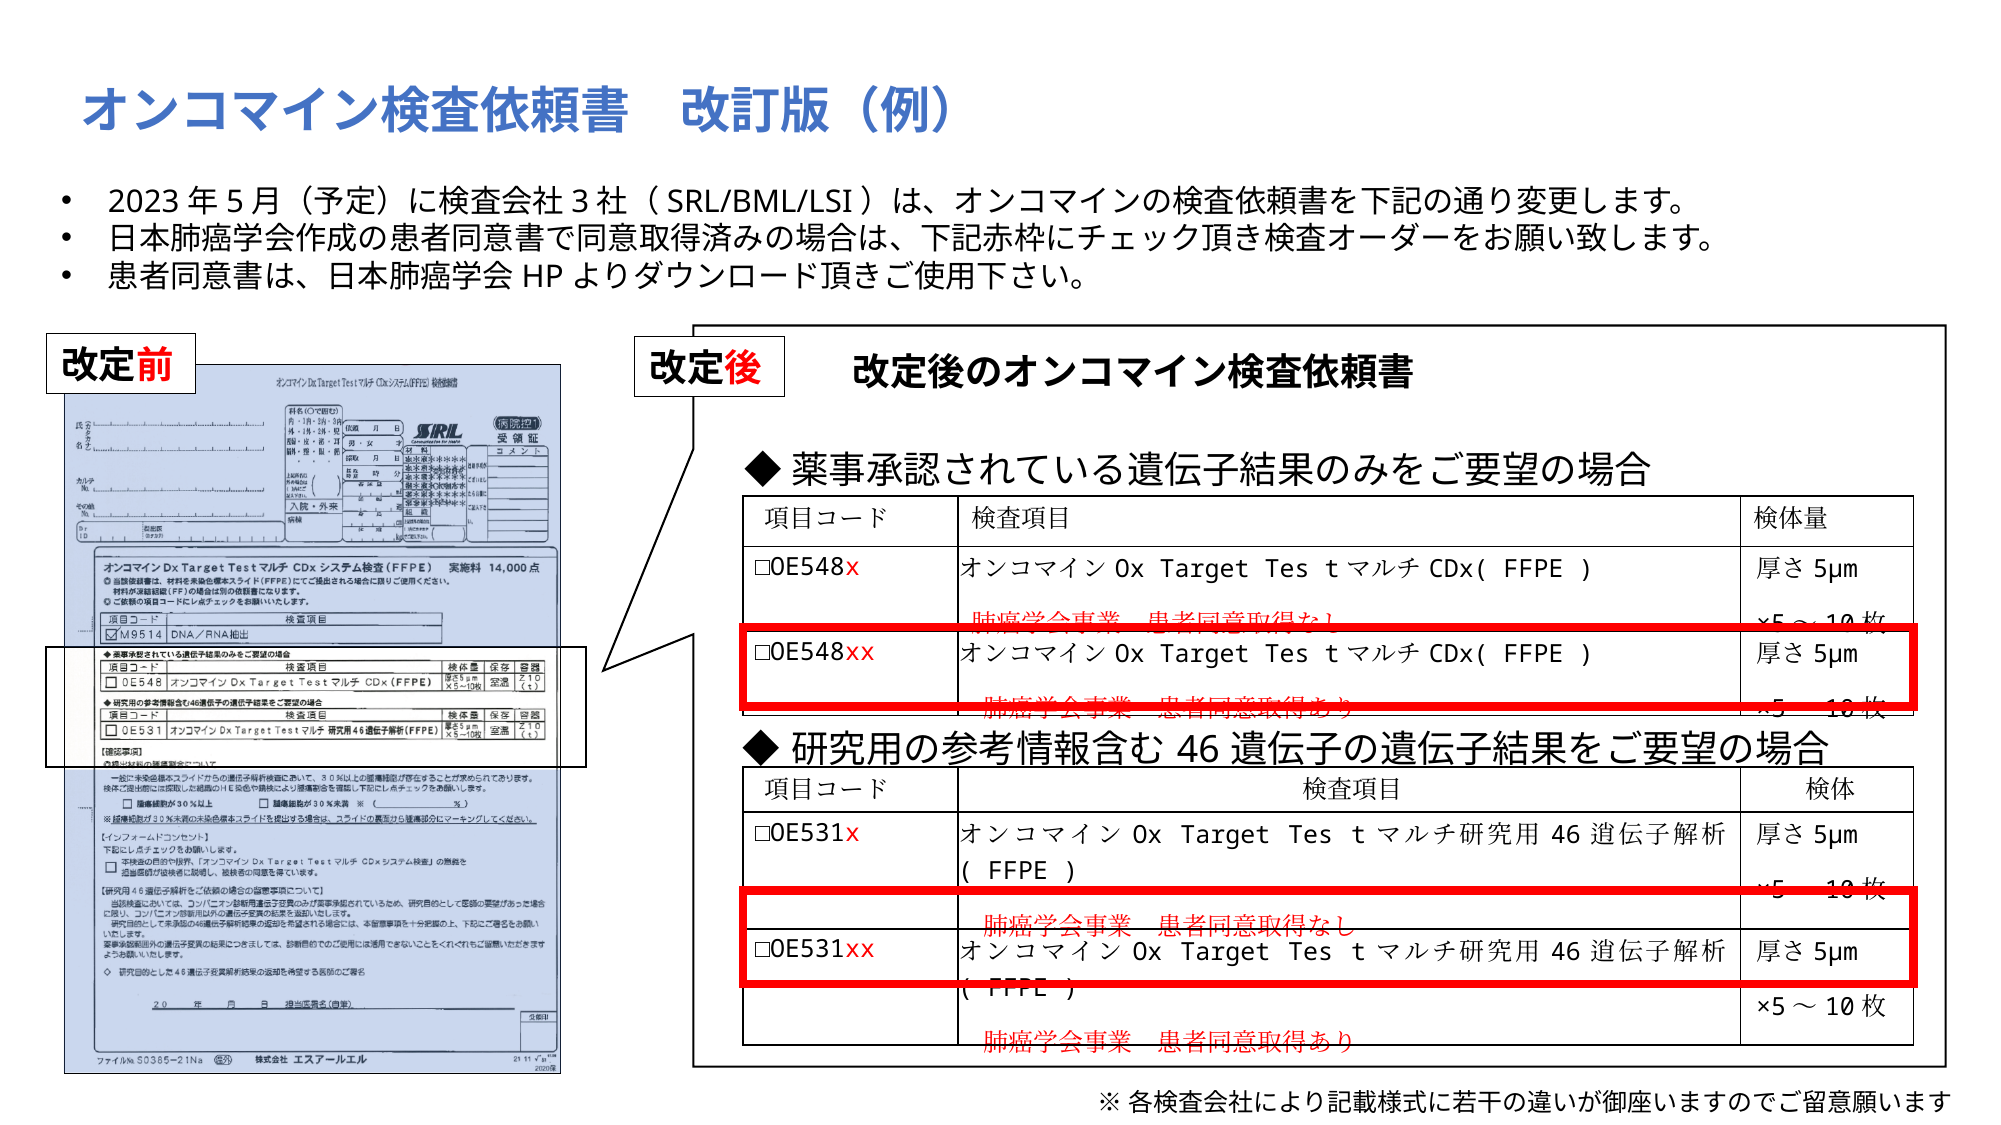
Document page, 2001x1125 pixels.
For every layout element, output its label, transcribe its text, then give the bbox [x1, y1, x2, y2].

table_cell □OE548x [744, 547, 957, 626]
table_header 検査項目 [959, 499, 1740, 546]
text_box ◆薬事承認されている遺伝子結果のみをご要望の場合 [729, 435, 1946, 499]
text_box ※各検査会社により記載様式に若干の違いが御座いますのでご留意願います [1082, 1079, 1978, 1125]
table_cell □OE531x [744, 813, 957, 890]
text_box [561, 646, 587, 768]
table_cell 厚さ5μm ×5～10枚 [1741, 985, 1913, 1044]
table_cell 検査項目 [959, 768, 1740, 811]
text_box [742, 626, 1915, 708]
table_header 検体量 [1741, 499, 1913, 546]
table_cell 厚さ5μm ×5～10枚 [1741, 813, 1913, 890]
text_box オンコマイン検査依頼書 改訂版（例） [66, 70, 1681, 146]
table_cell オンコマインOx Target Tes tマルチ研究用46逍伝子解析( FFPE ) 肺癌学会事業 患者同意取得なし [959, 813, 1740, 890]
table_cell □OE548xx [744, 708, 957, 715]
table_cell ◆研究用の参考情報含む46遺伝子の遺伝子結果をご要望の場合 [743, 716, 1913, 766]
text_box 改定前 [46, 333, 196, 394]
text_box 2023年5月（予定）に検査会社3社（SRL/BML/LSI）は、オンコマインの検査依頼書を下記の通り変更します。 日本肺癌学会作成の患者同意書で同意取得済みの場合は、下記赤枠にチェック頂き検査オーダーをお願い致します。 患者同意書は、日本肺癌学会HPよりダウンロード頂きご使用下さい。 [46, 173, 1964, 301]
picture [64, 364, 561, 1074]
table_header 項目コード [744, 499, 957, 546]
table_cell □OE531xx [744, 985, 957, 1044]
table_cell 検体 [1741, 768, 1913, 811]
table_cell オンコマインOx Target Tes tマルチ研究用46逍伝子解析( FFPE ) 肺癌学会事業 患者同意取得あり [959, 985, 1740, 1044]
text_box [742, 890, 1915, 985]
text_box [601, 324, 1947, 1068]
table_cell 項目コード [744, 768, 957, 811]
table_cell 厚さ5μm ×5～10枚 [1741, 708, 1913, 715]
text_box 改定後のオンコマイン検査依頼書 [837, 340, 1647, 401]
table_cell オンコマインOx Target Tes tマルチCDx( FFPE ) 肺癌学会事業 患者同意取得あり [959, 708, 1740, 715]
text_box [45, 646, 64, 768]
table_cell 厚さ5μm ×5～10枚 [1741, 547, 1913, 626]
text_box 改定後 [634, 336, 785, 397]
table_cell オンコマインOx Target Tes tマルチCDx( FFPE ) 肺癌学会事業 患者同意取得なし [959, 547, 1740, 626]
